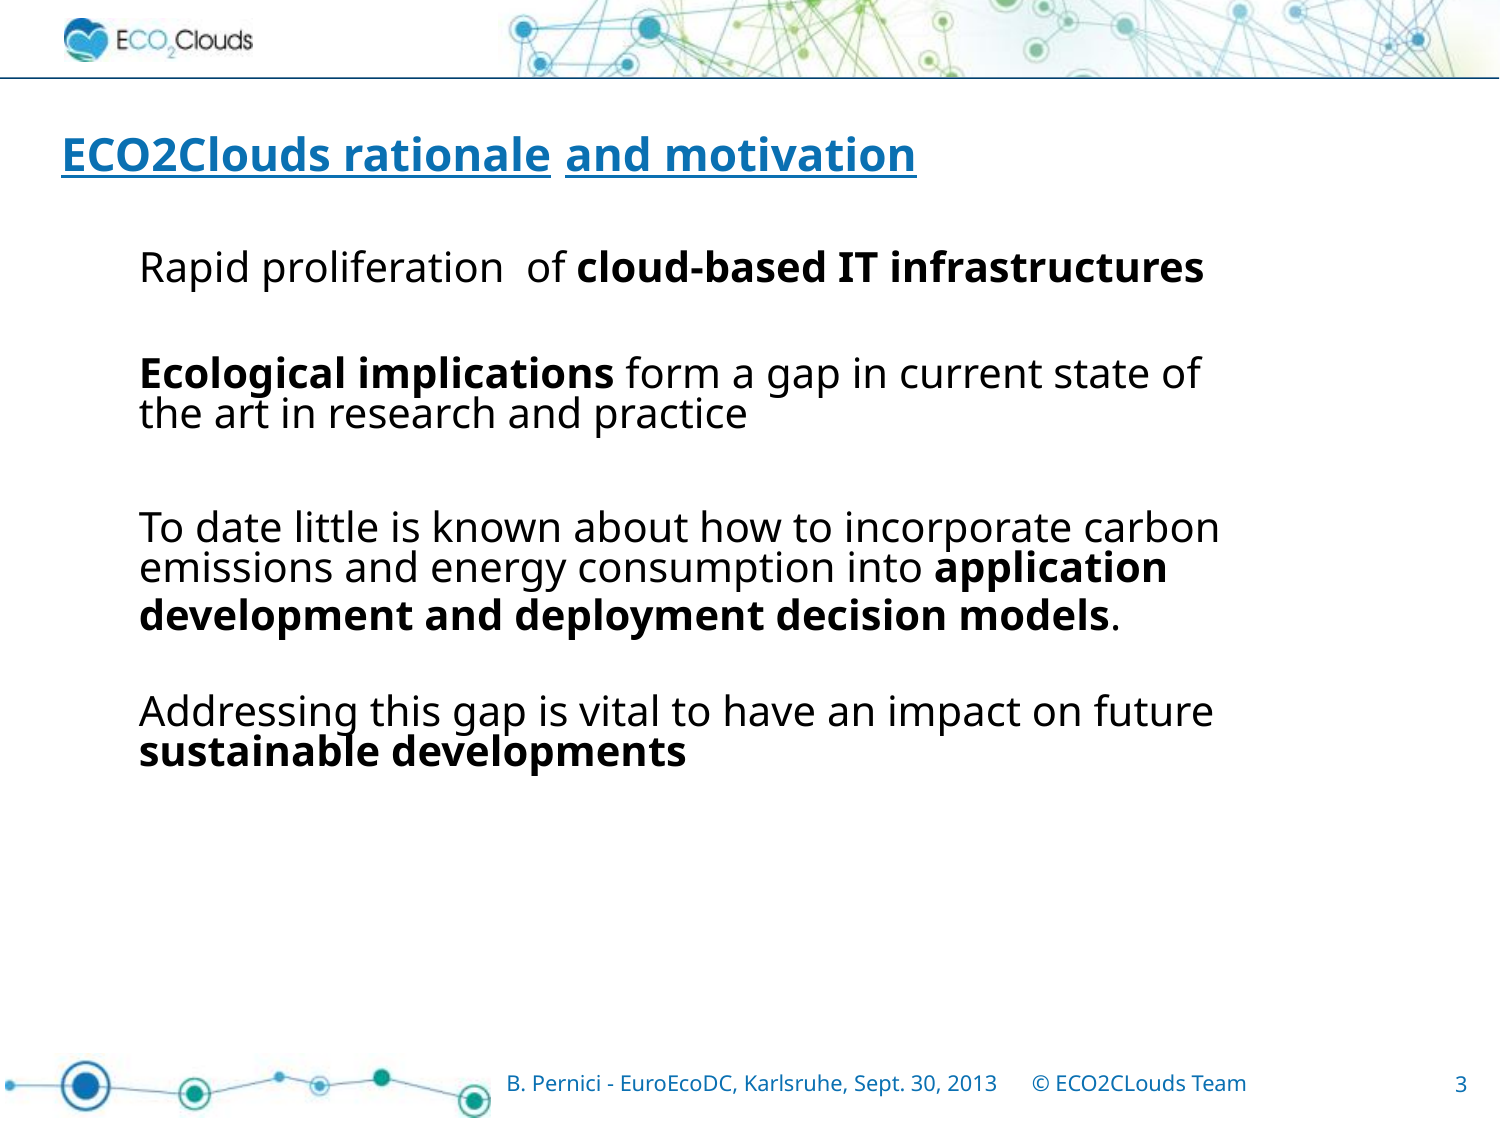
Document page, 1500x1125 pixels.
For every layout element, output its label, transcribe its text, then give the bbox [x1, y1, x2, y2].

text_box Rapid proliferation of cloud-based IT infrastructures [123, 243, 1447, 299]
text_box Ecological implications form a gap in current state of the art in research and practice [123, 349, 1282, 445]
text_box ECO2Clouds rationale and motivation [46, 125, 932, 189]
picture [5, 1053, 491, 1118]
picture [64, 18, 253, 62]
footer B. Pernici - EuroEcoDC, Karlsruhe, Sept. 30, 2013 © ECO2CLouds Team [491, 1052, 1390, 1118]
text_box Addressing this gap is vital to have an impact on future sustainable developments [123, 687, 1341, 831]
picture [498, 0, 1500, 77]
text_box To date little is known about how to incorporate carbon emissions and energy consumption into application development and deployment decision models. [123, 503, 1341, 647]
